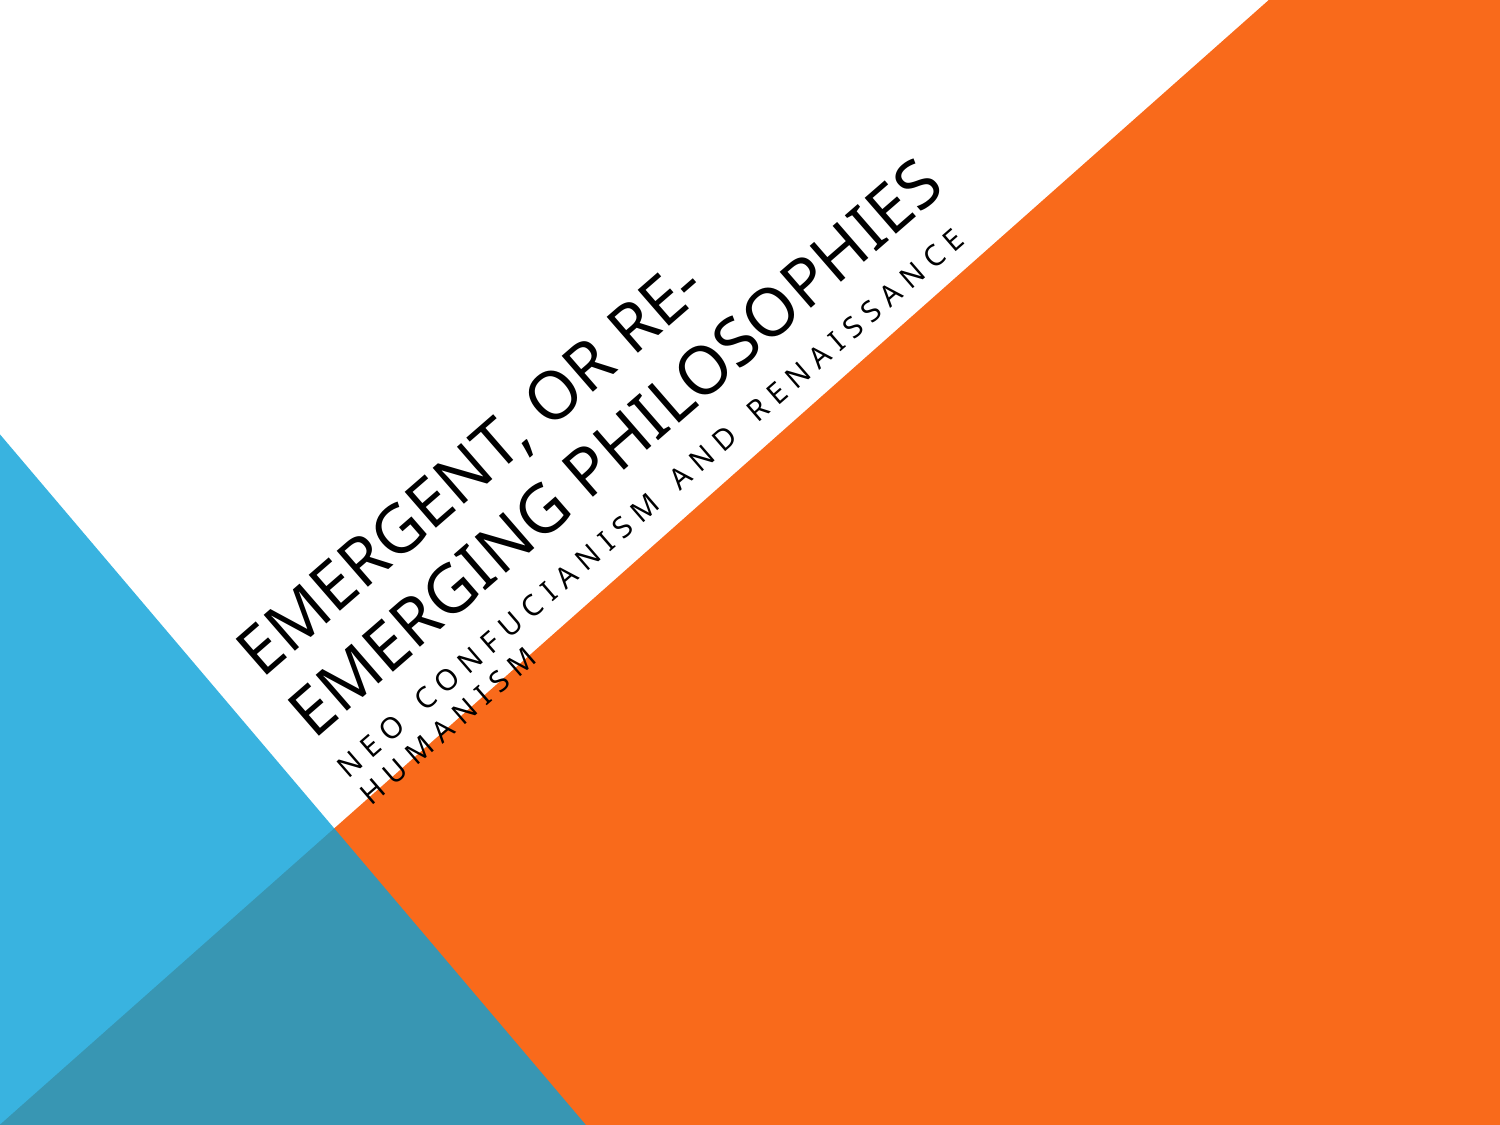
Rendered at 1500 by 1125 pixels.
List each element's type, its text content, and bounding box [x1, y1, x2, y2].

title Emergent, or re-emerging Philosophies [183, 3, 1013, 761]
list Neo Confucianism and Renaissance Humanism [312, 61, 1155, 803]
